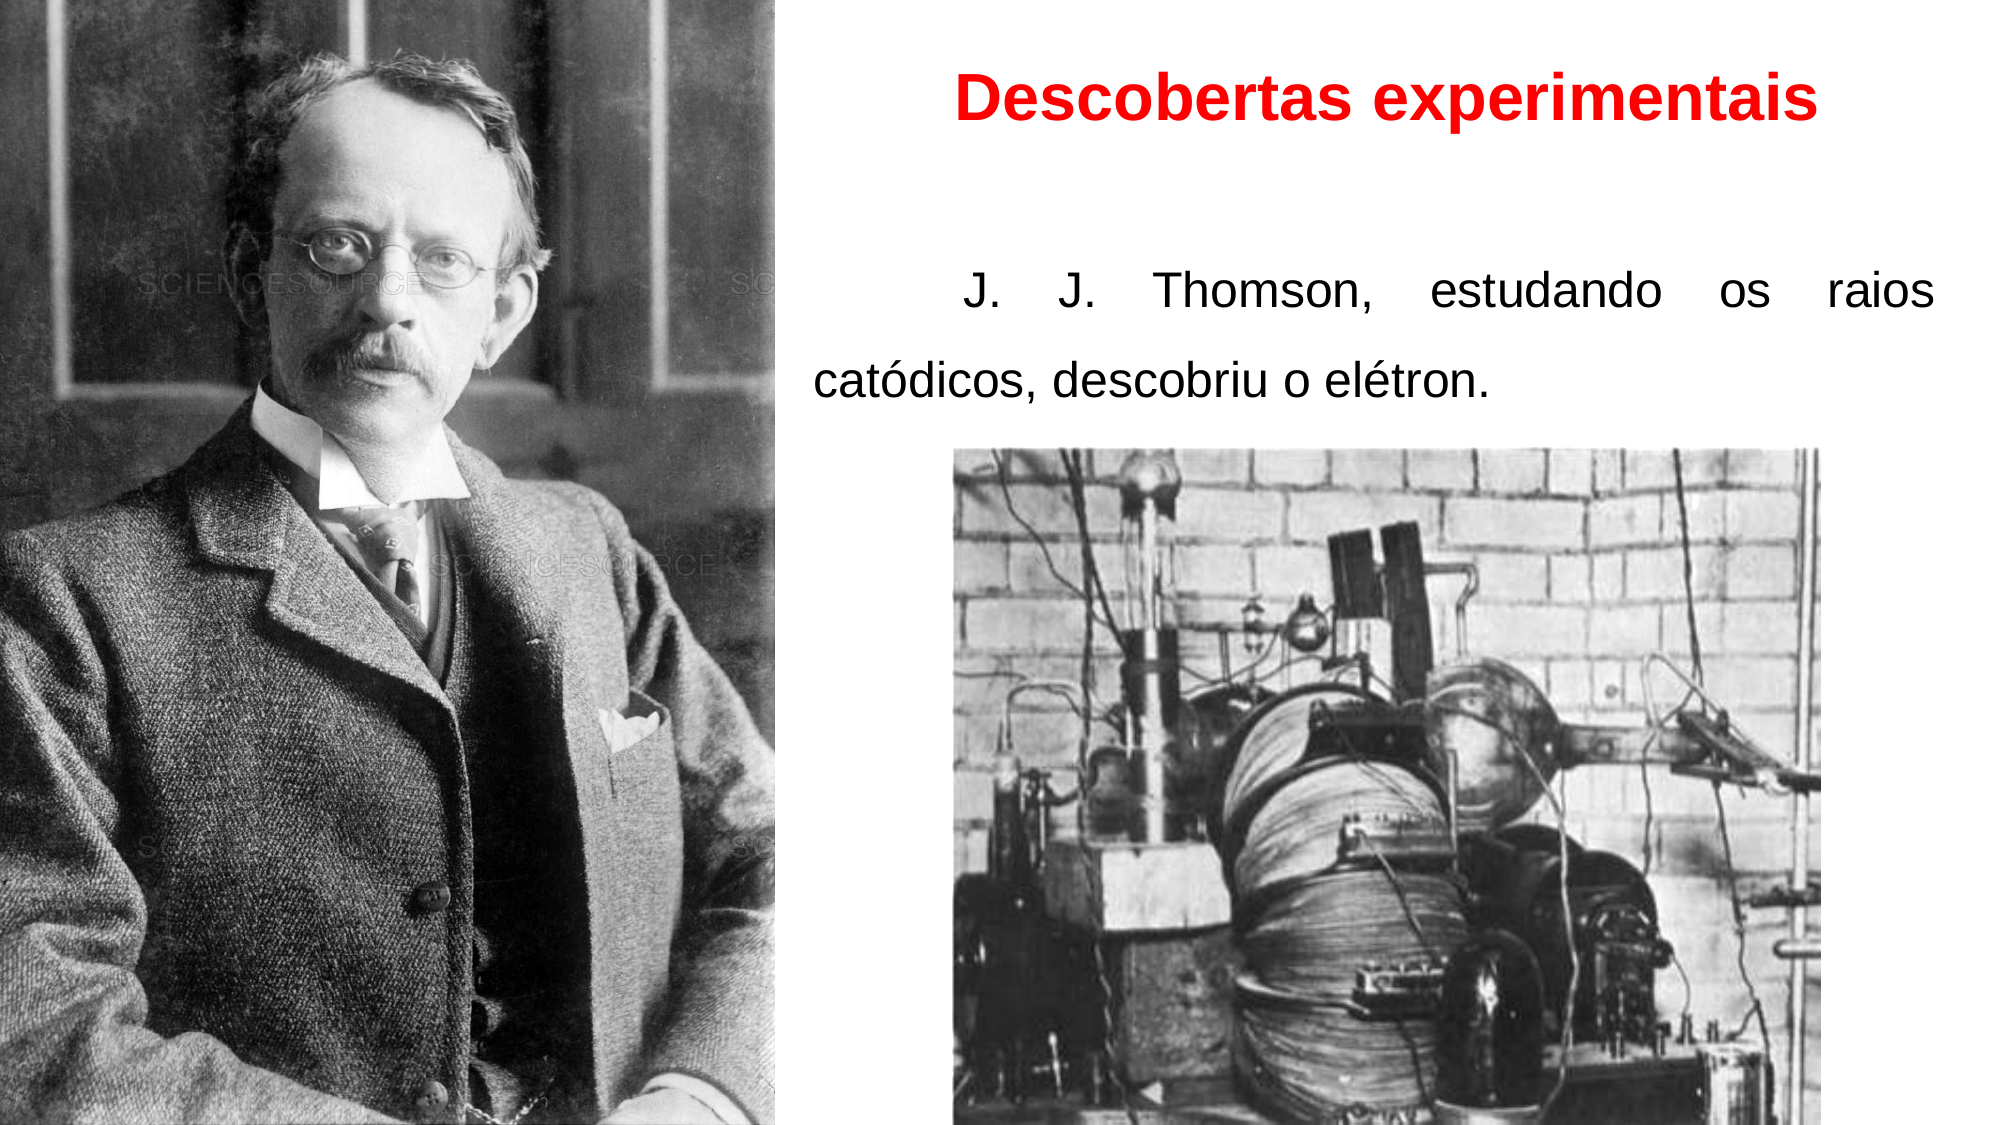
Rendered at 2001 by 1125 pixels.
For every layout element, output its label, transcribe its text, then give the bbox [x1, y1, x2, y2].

text_box J. J. Thomson, estudando os raios catódicos, descobriu o elétron. [799, 219, 1951, 415]
picture [0, 0, 776, 1125]
text_box Descobertas experimentais [782, 46, 2000, 142]
picture [952, 447, 1822, 1125]
